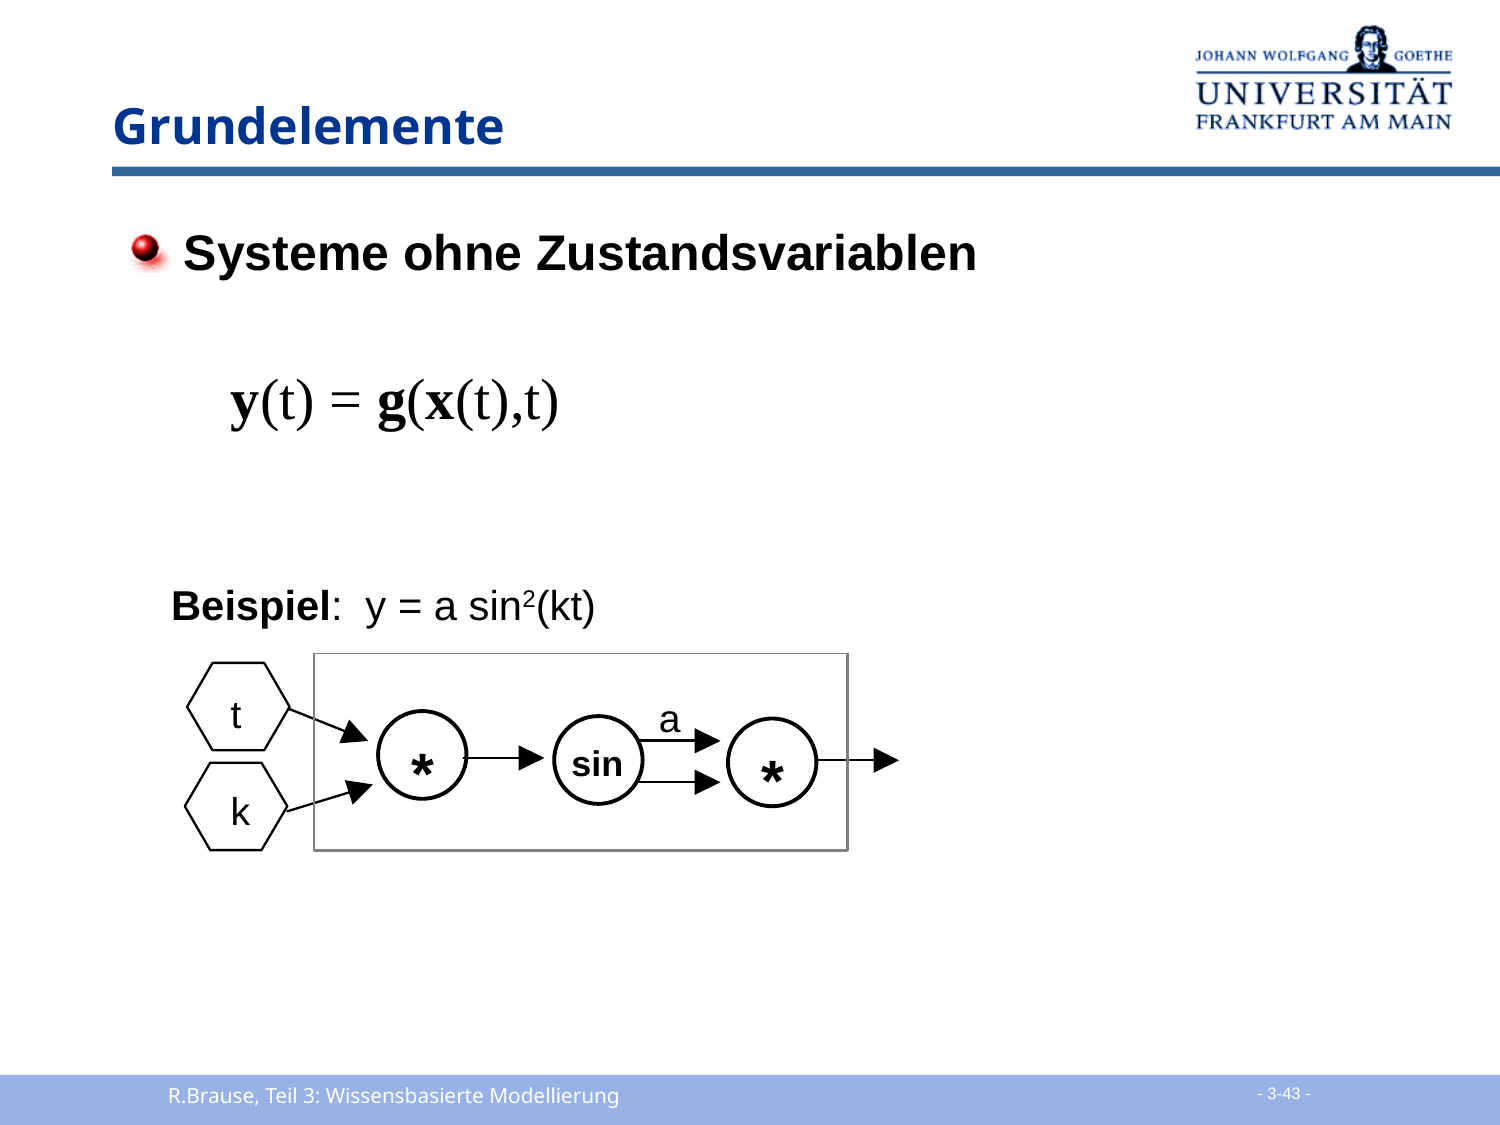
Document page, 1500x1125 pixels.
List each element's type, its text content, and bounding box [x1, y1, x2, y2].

list Systeme ohne Zustandsvariablen [114, 212, 1007, 290]
footer R.Brause, Teil 3: Wissensbasierte Modellierung [112, 1074, 676, 1125]
text_box Beispiel: y = a sin2(kt) [156, 570, 855, 636]
title Grundelemente [112, 87, 1188, 188]
text_box y(t) = g(x(t),t) [216, 353, 589, 439]
picture [129, 227, 171, 273]
slide_number - 3-43 - [1237, 1074, 1413, 1114]
picture [1187, 24, 1463, 142]
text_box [174, 652, 960, 860]
